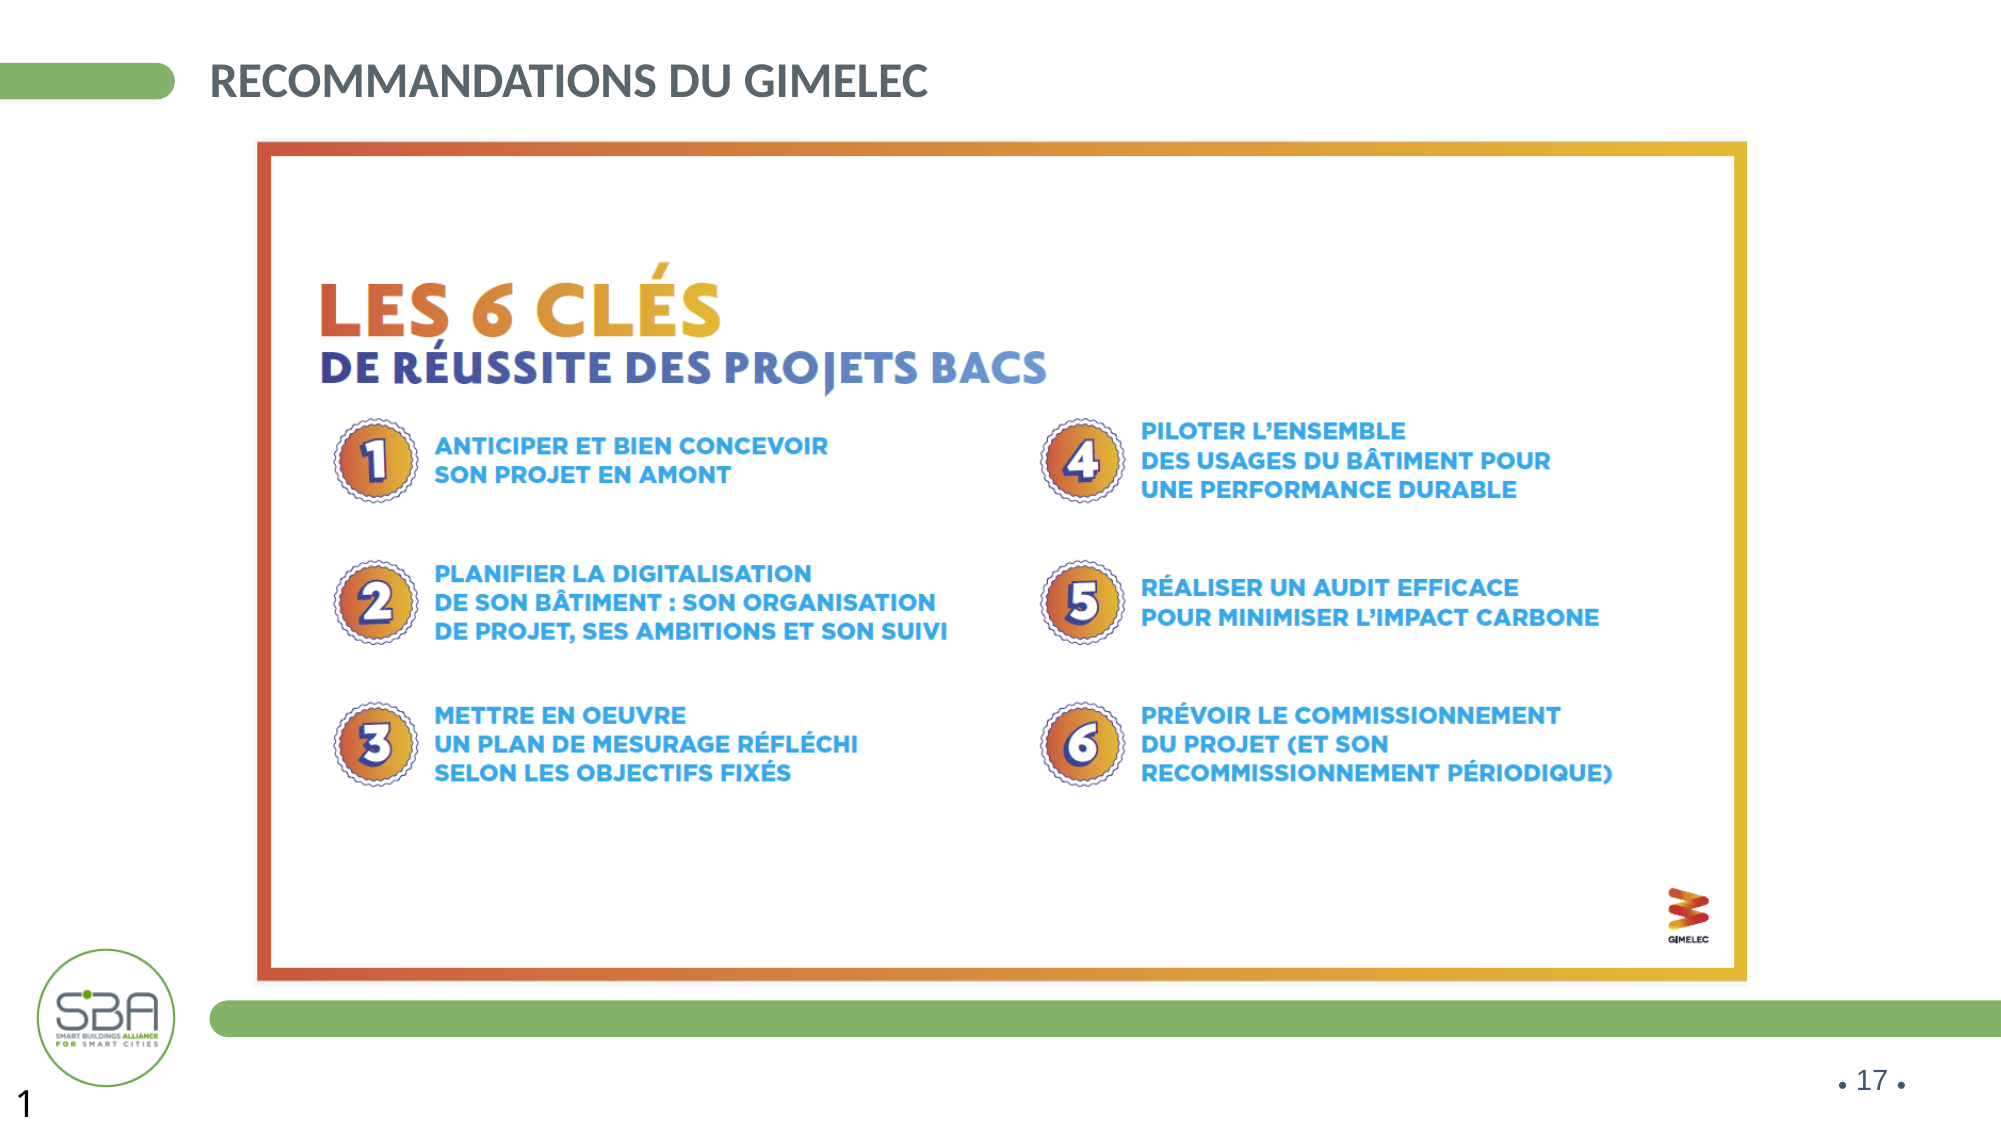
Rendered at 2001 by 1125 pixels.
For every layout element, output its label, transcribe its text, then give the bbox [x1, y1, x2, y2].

picture [253, 138, 1747, 987]
picture [32, 944, 180, 1092]
title Recommandations du gimelec [209, 53, 1878, 109]
slide_number 17 [0, 1072, 40, 1111]
